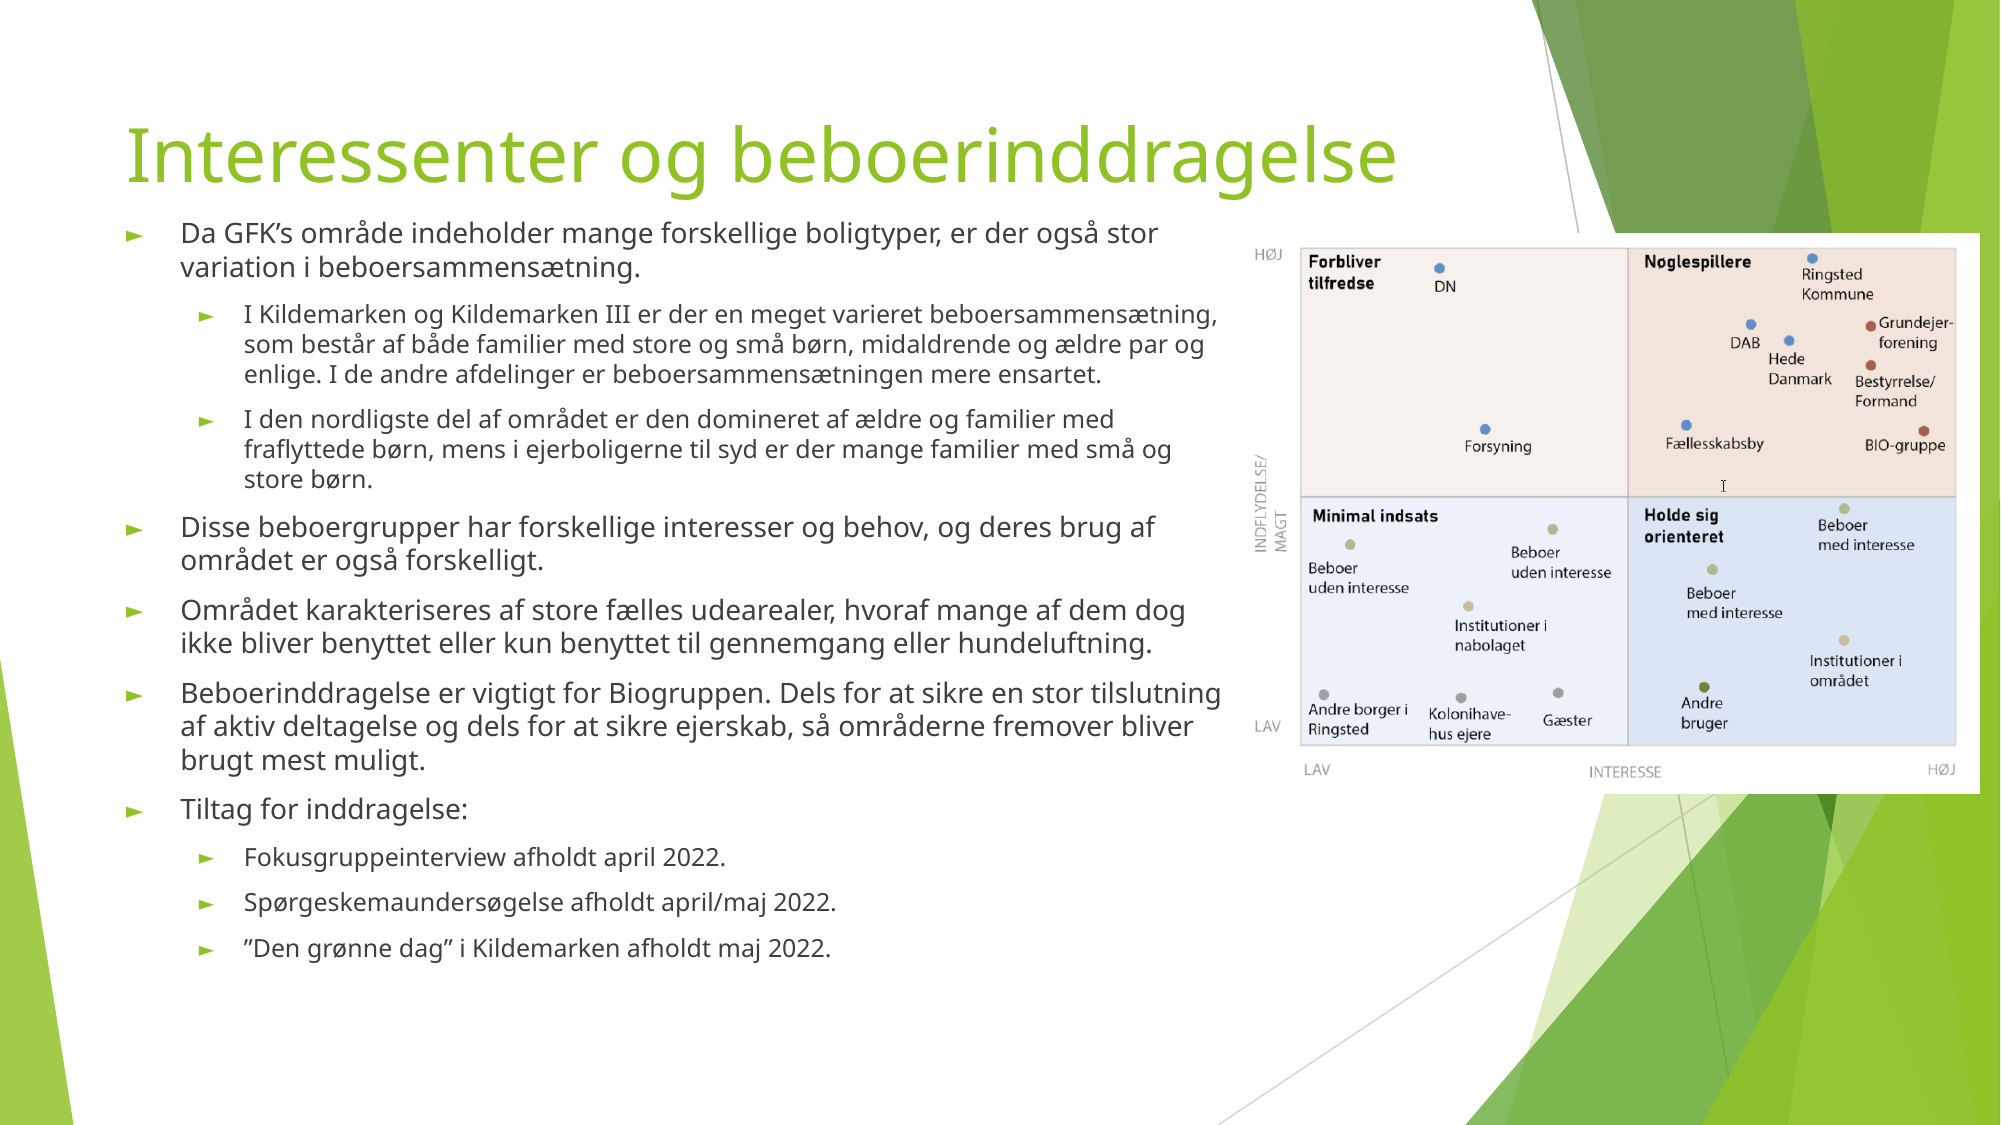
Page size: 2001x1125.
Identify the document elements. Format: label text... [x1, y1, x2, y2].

picture [1240, 233, 1980, 795]
list Da GFK’s område indeholder mange forskellige boligtyper, er der også stor variation i beboersammensætning. I Kildemarken og Kildemarken III er der en meget varieret beboersammensætning, som består af både familier med store og små børn, midaldrende og ældre par og enlige. I de andre afdelinger er beboersammensætningen mere ensartet. I den nordligste del af området er den domineret af ældre og familier med fraflyttede børn, mens i ejerboligerne til syd er der mange familier med små og store børn. Disse beboergrupper har forskellige interesser og behov, og deres brug af området er også forskelligt. Området karakteriseres af store fælles udearealer, hvoraf mange af dem dog ikke bliver benyttet eller kun benyttet til gennemgang eller hundeluftning. Beboerinddragelse er vigtigt for Biogruppen. Dels for at sikre en stor tilslutning af aktiv deltagelse og dels for at sikre ejerskab, så områderne fremover bliver brugt mest muligt. Tiltag for inddragelse: Fokusgruppeinterview afholdt april 2022. Spørgeskemaundersøgelse afholdt april/maj 2022. ”Den grønne dag” i Kildemarken afholdt maj 2022. [111, 207, 1241, 991]
title Interessenter og beboerinddragelse [111, 99, 1522, 232]
